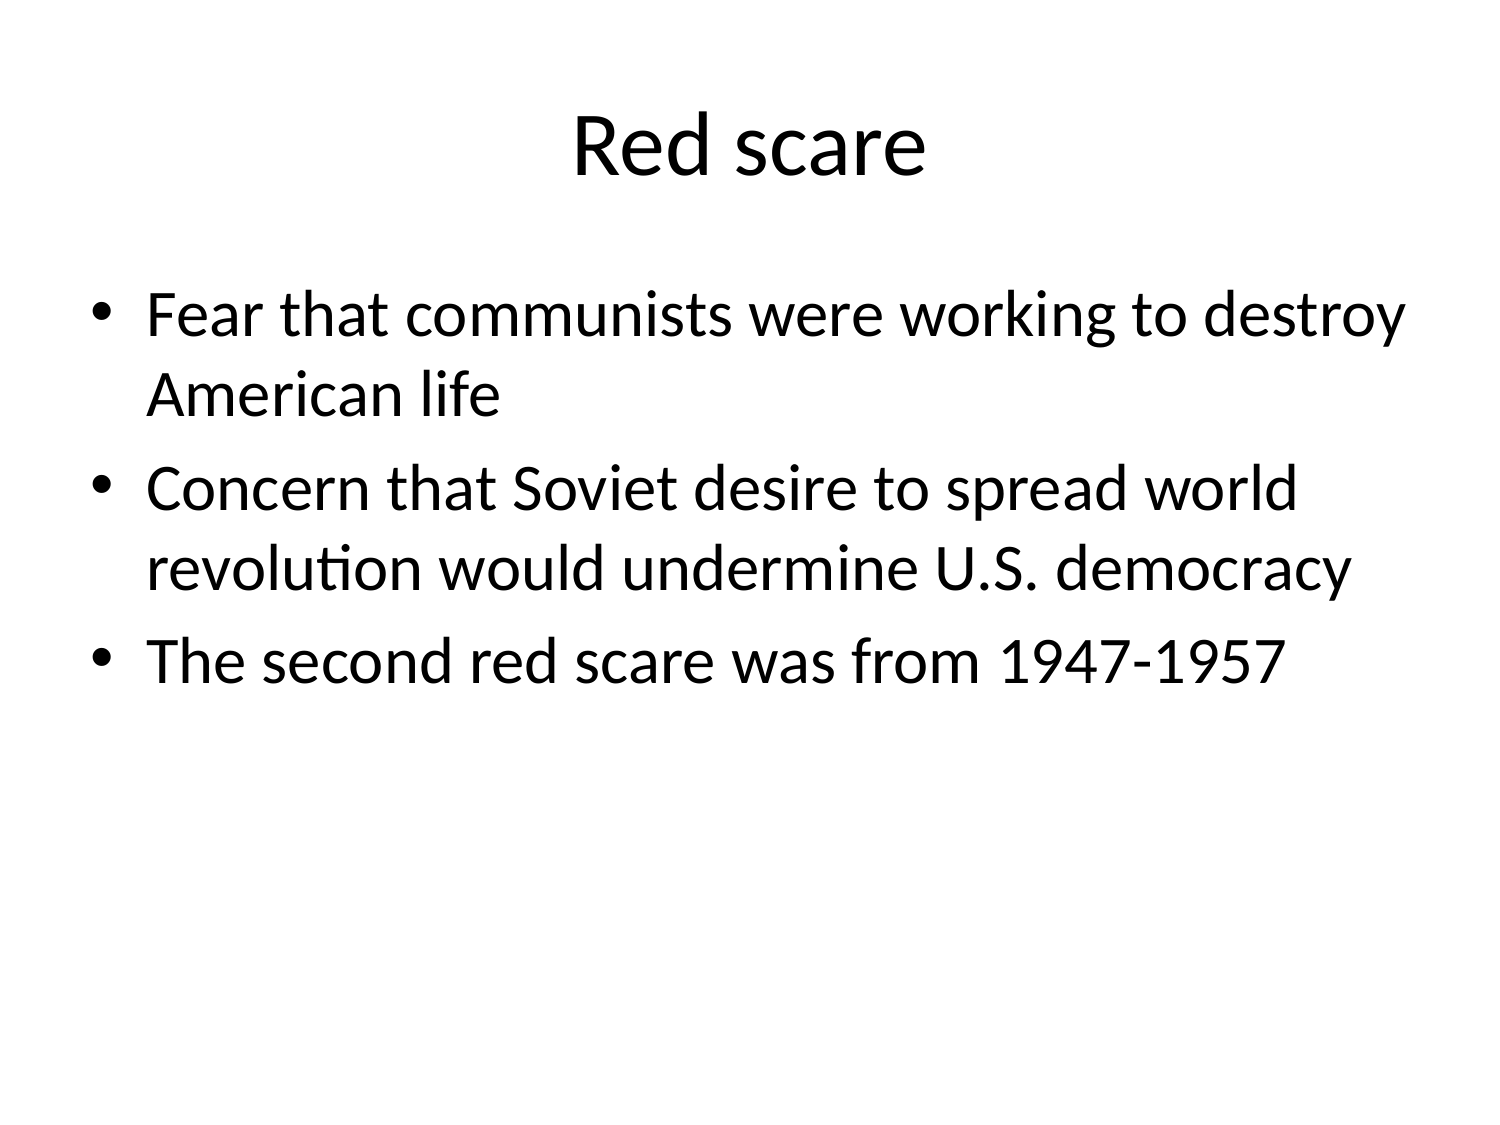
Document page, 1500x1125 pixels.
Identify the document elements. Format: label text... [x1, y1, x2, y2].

list Fear that communists were working to destroy American life Concern that Soviet desire to spread world revolution would undermine U.S. democracy The second red scare was from 1947-1957 [75, 262, 1425, 1005]
title Red scare [75, 45, 1425, 233]
